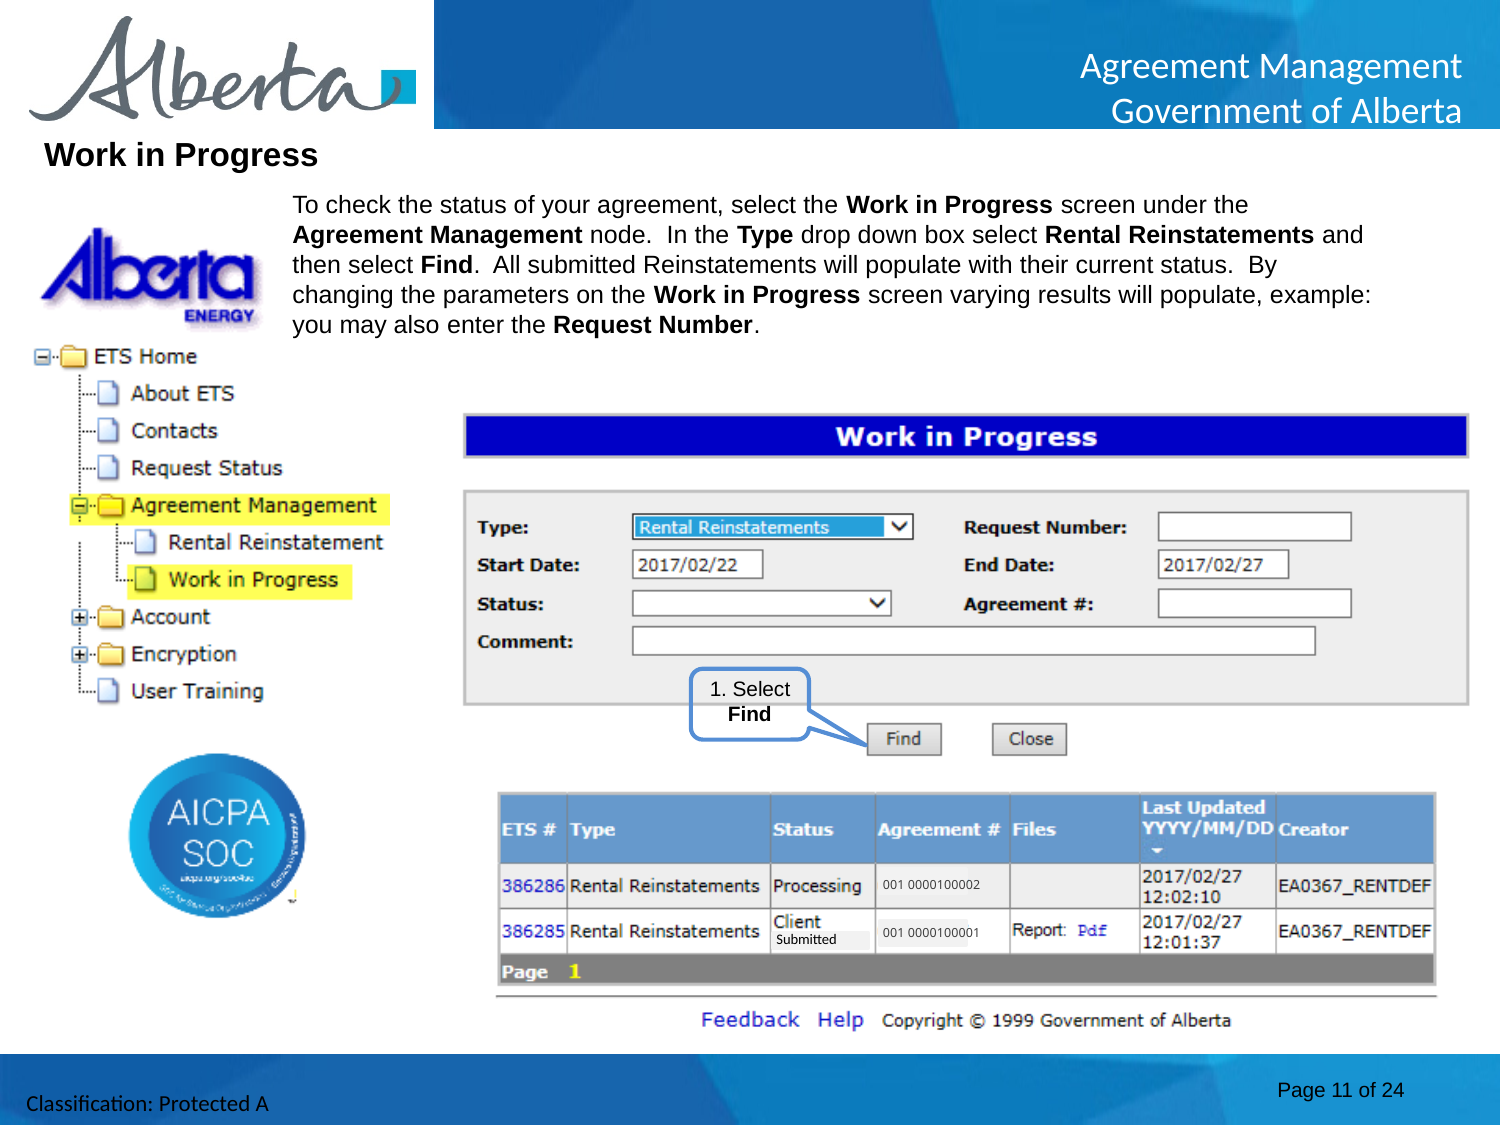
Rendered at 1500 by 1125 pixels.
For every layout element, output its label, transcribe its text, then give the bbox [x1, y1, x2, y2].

picture [0, 1054, 1500, 1125]
picture [434, 0, 1500, 129]
text_box To check the status of your agreement, select the Work in Progress screen under the Agreement Management node. In the Type drop down box select Rental Reinstatements and then select Find. All submitted Reinstatements will populate with their current status. By changing the parameters on the Work in Progress screen varying results will populate, example: you may also enter the Request Number. [277, 181, 1400, 346]
picture [454, 404, 1479, 1041]
picture [29, 219, 390, 1041]
picture [29, 16, 416, 121]
text_box Work in Progress [29, 125, 354, 180]
